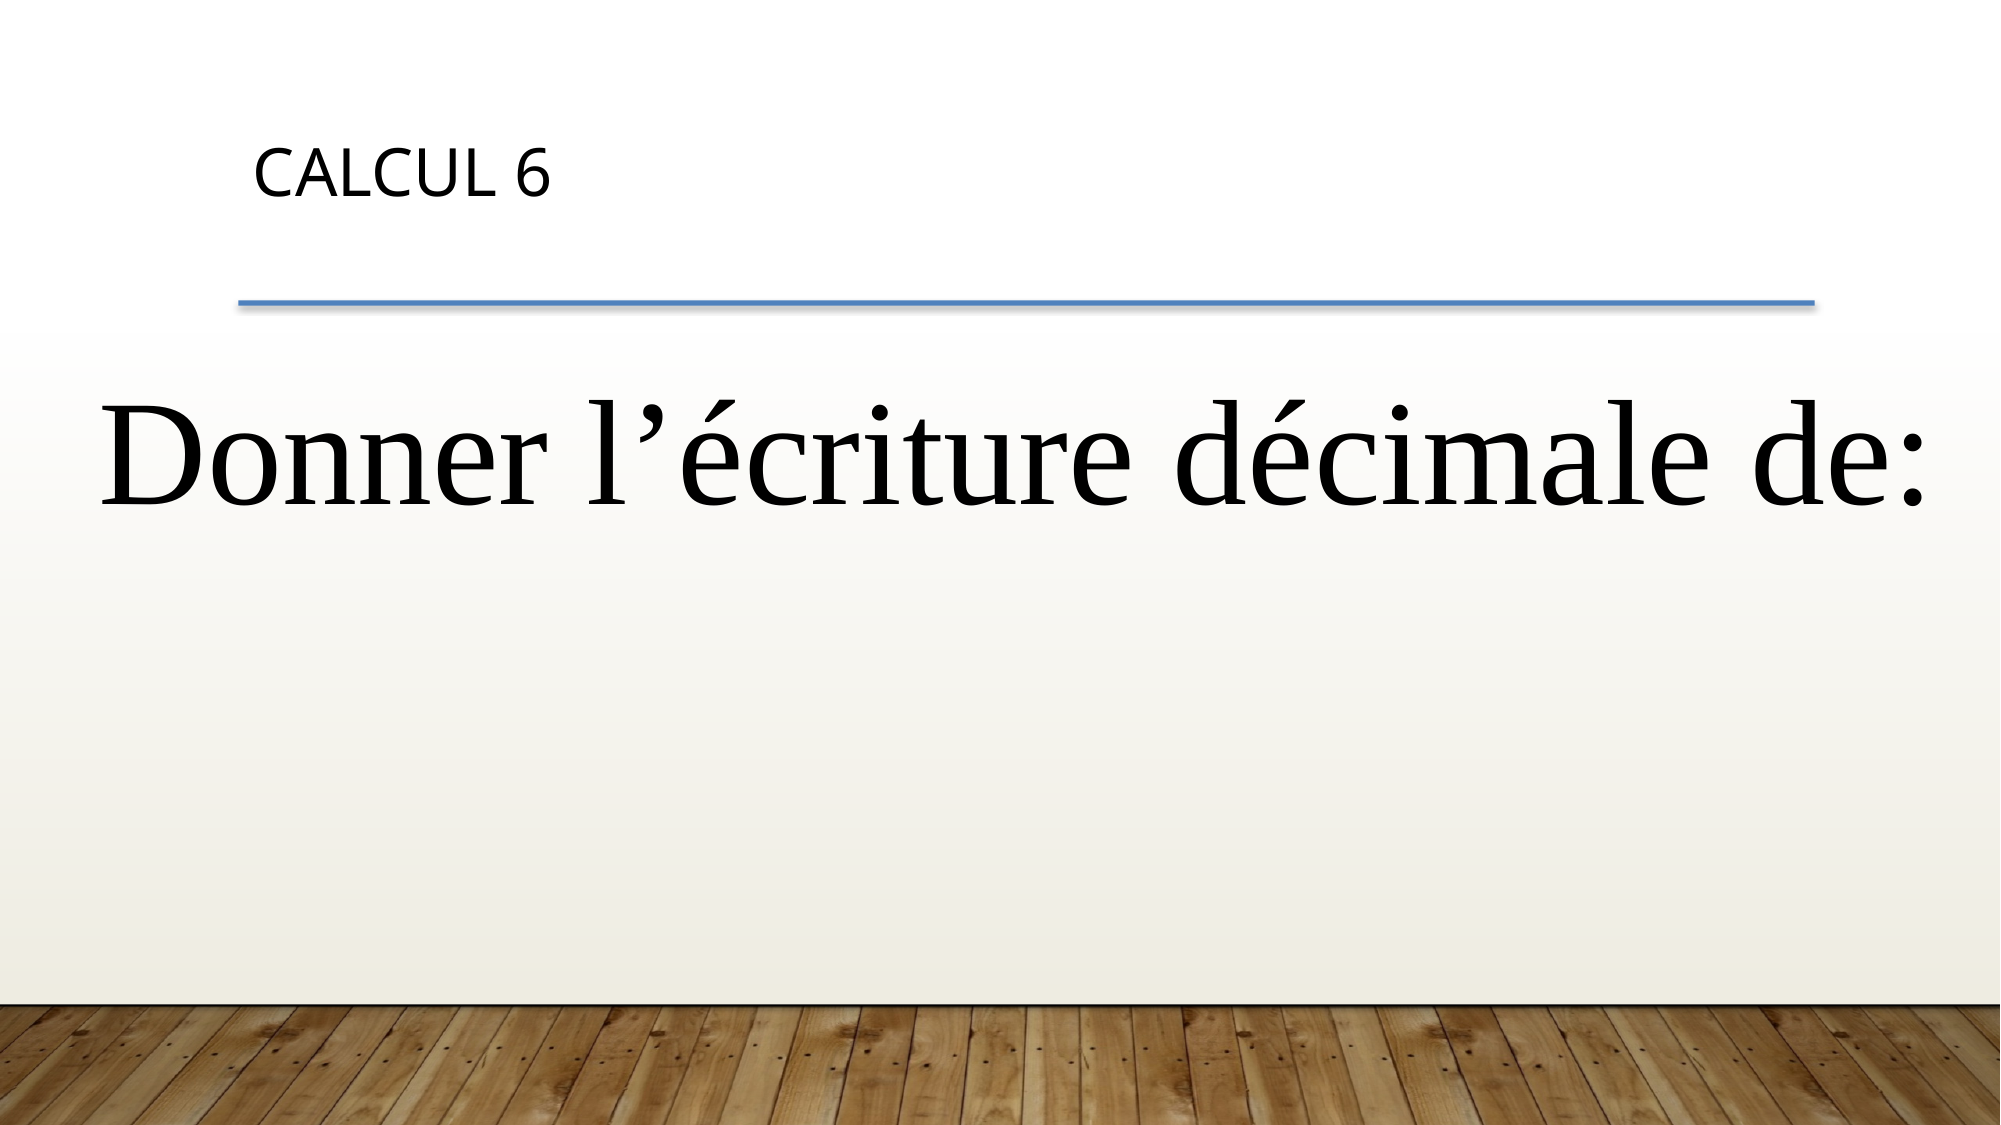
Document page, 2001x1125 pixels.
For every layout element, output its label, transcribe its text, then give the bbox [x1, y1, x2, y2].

picture [0, 1007, 2000, 1125]
text_box [238, 330, 1814, 897]
text_box CALCUL 6 [238, 131, 1814, 304]
